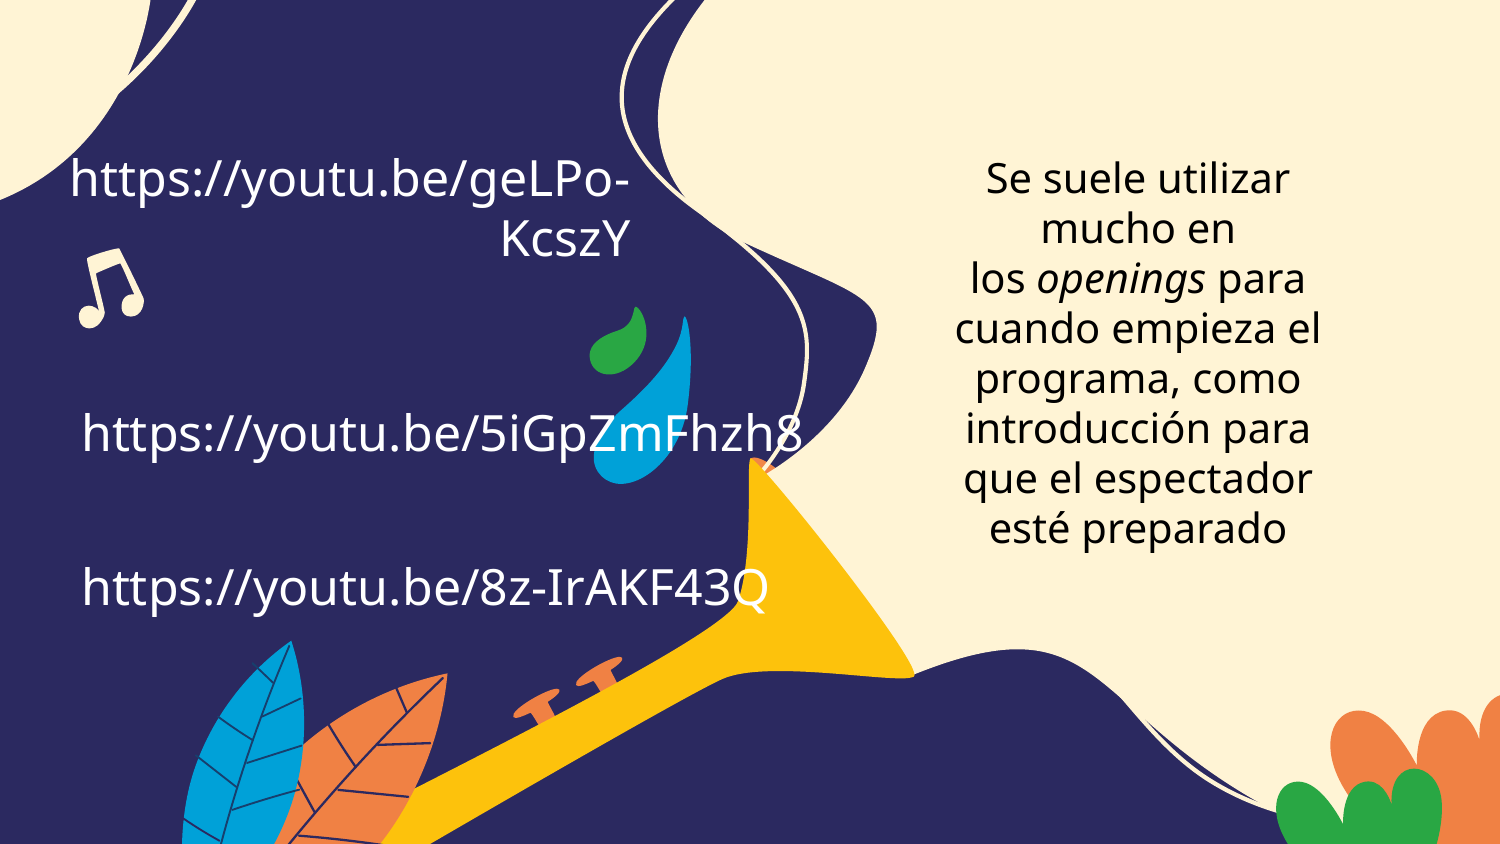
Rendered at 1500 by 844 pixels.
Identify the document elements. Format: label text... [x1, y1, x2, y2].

text_box https://youtu.be/8z-IrAKF43Q [66, 547, 886, 623]
text_box https://youtu.be/5iGpZmFhzh8 [66, 393, 886, 469]
title https://youtu.be/geLPo-KcszY [0, 178, 646, 234]
text_box [78, 248, 144, 329]
subtitle Se suele utilizar mucho en los openings para cuando empieza el programa, como introducción para que el espectador esté preparado [935, 137, 1341, 246]
